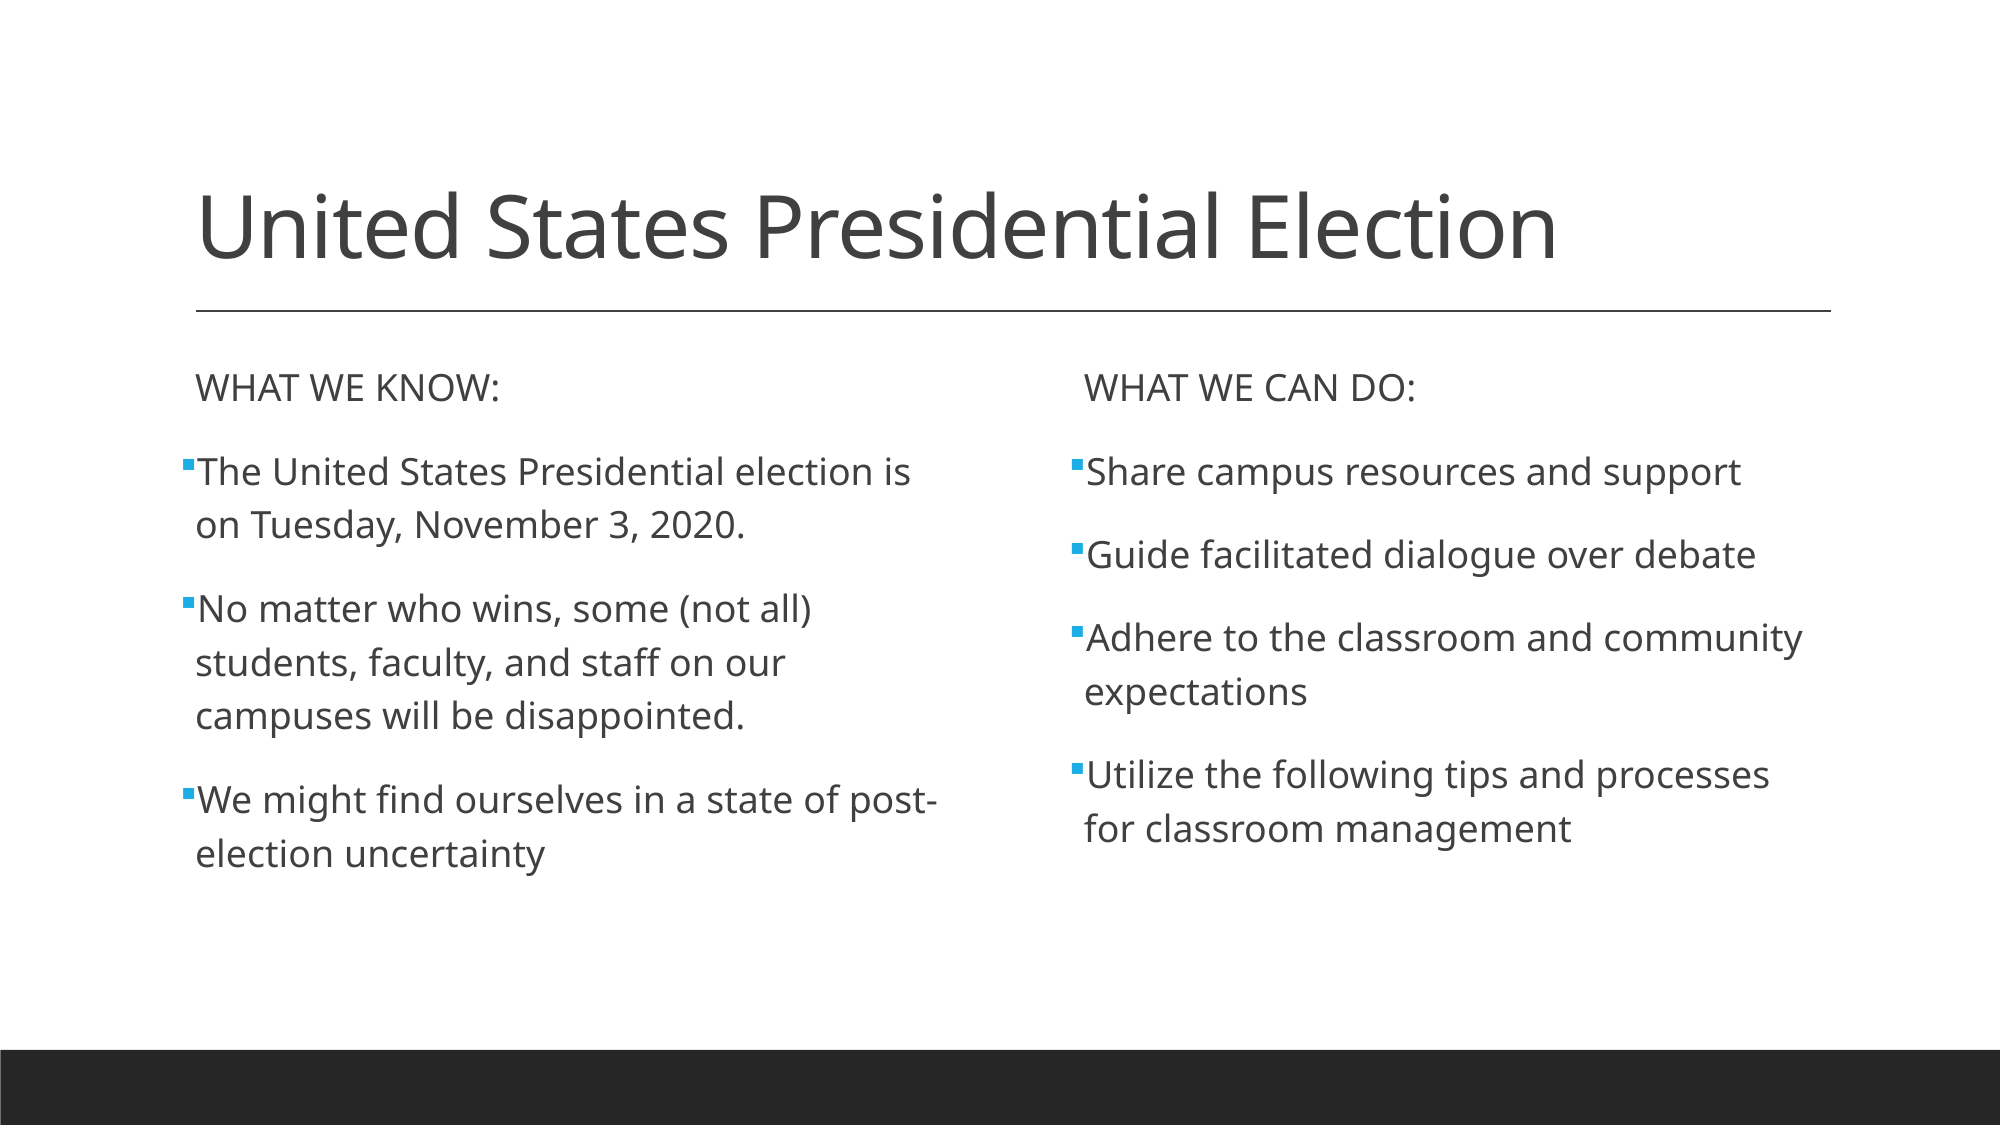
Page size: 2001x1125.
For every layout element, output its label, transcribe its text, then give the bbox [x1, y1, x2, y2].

list WHAT WE KNOW: The United States Presidential election is on Tuesday, November 3, 2020. No matter who wins, some (not all) students, faculty, and staff on our campuses will be disappointed. We might find ourselves in a state of post-election uncertainty [180, 347, 942, 963]
title United States Presidential Election [180, 47, 1830, 285]
list WHAT WE CAN DO: Share campus resources and support Guide facilitated dialogue over debate Adhere to the classroom and community expectations Utilize the following tips and processes for classroom management [1068, 347, 1830, 963]
